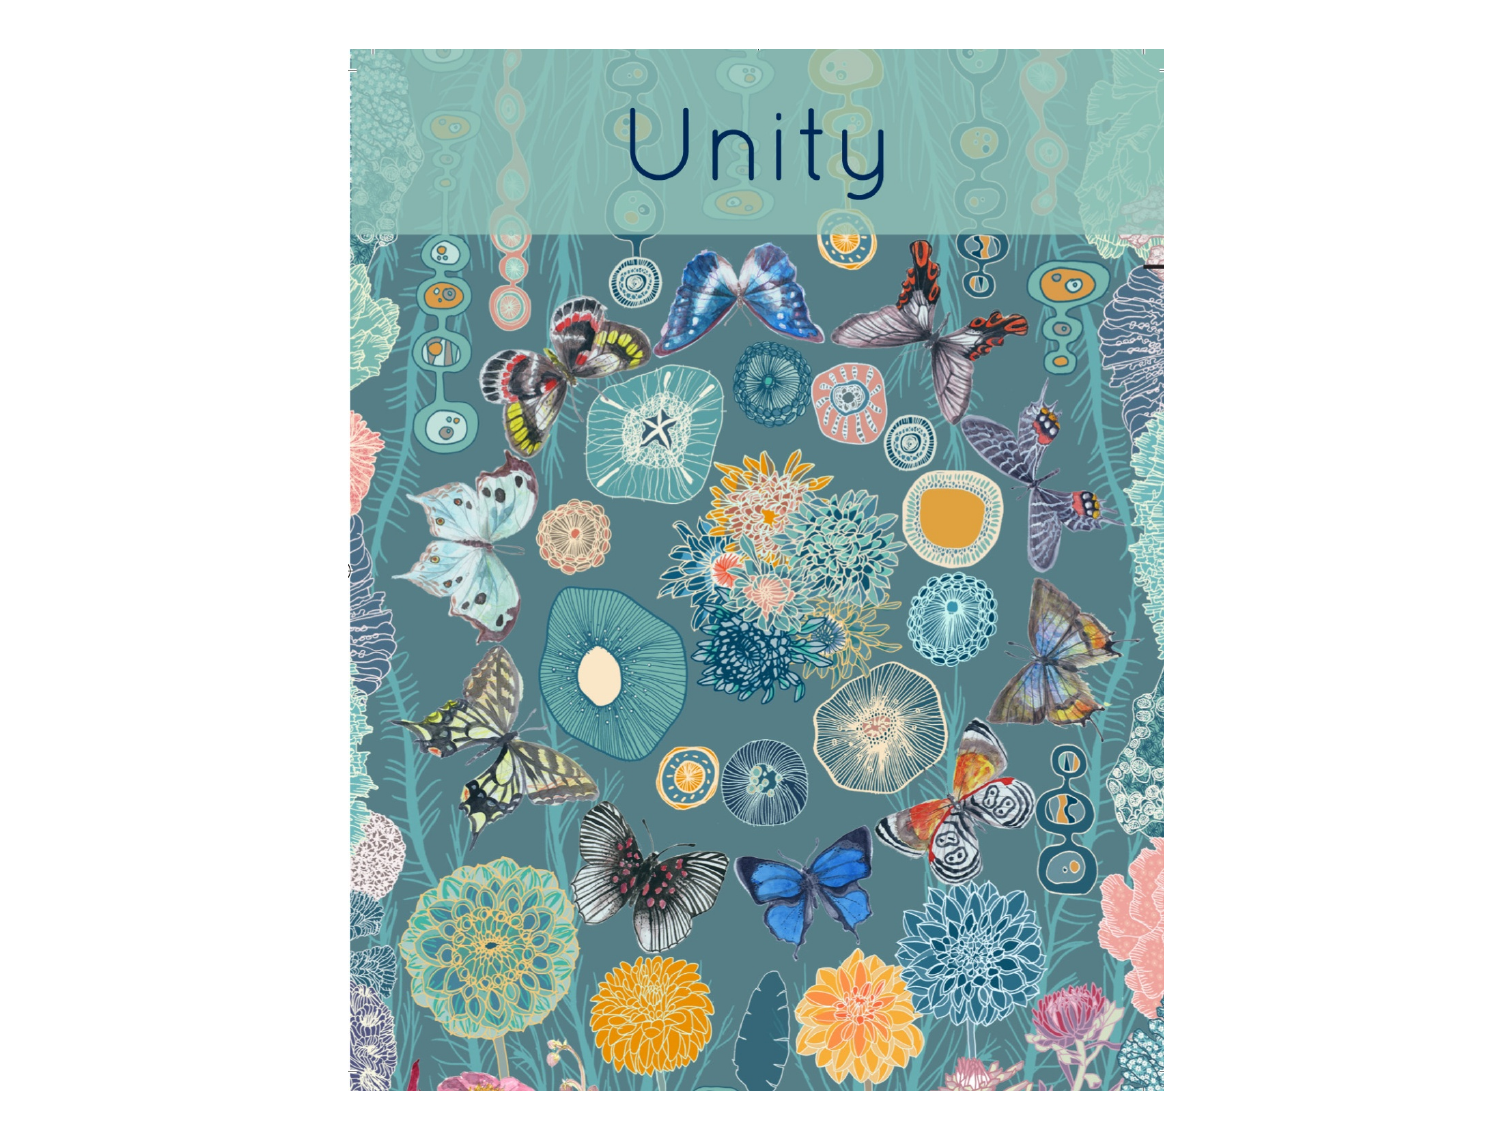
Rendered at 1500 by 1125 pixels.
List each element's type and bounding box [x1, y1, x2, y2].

picture [348, 49, 1164, 1091]
